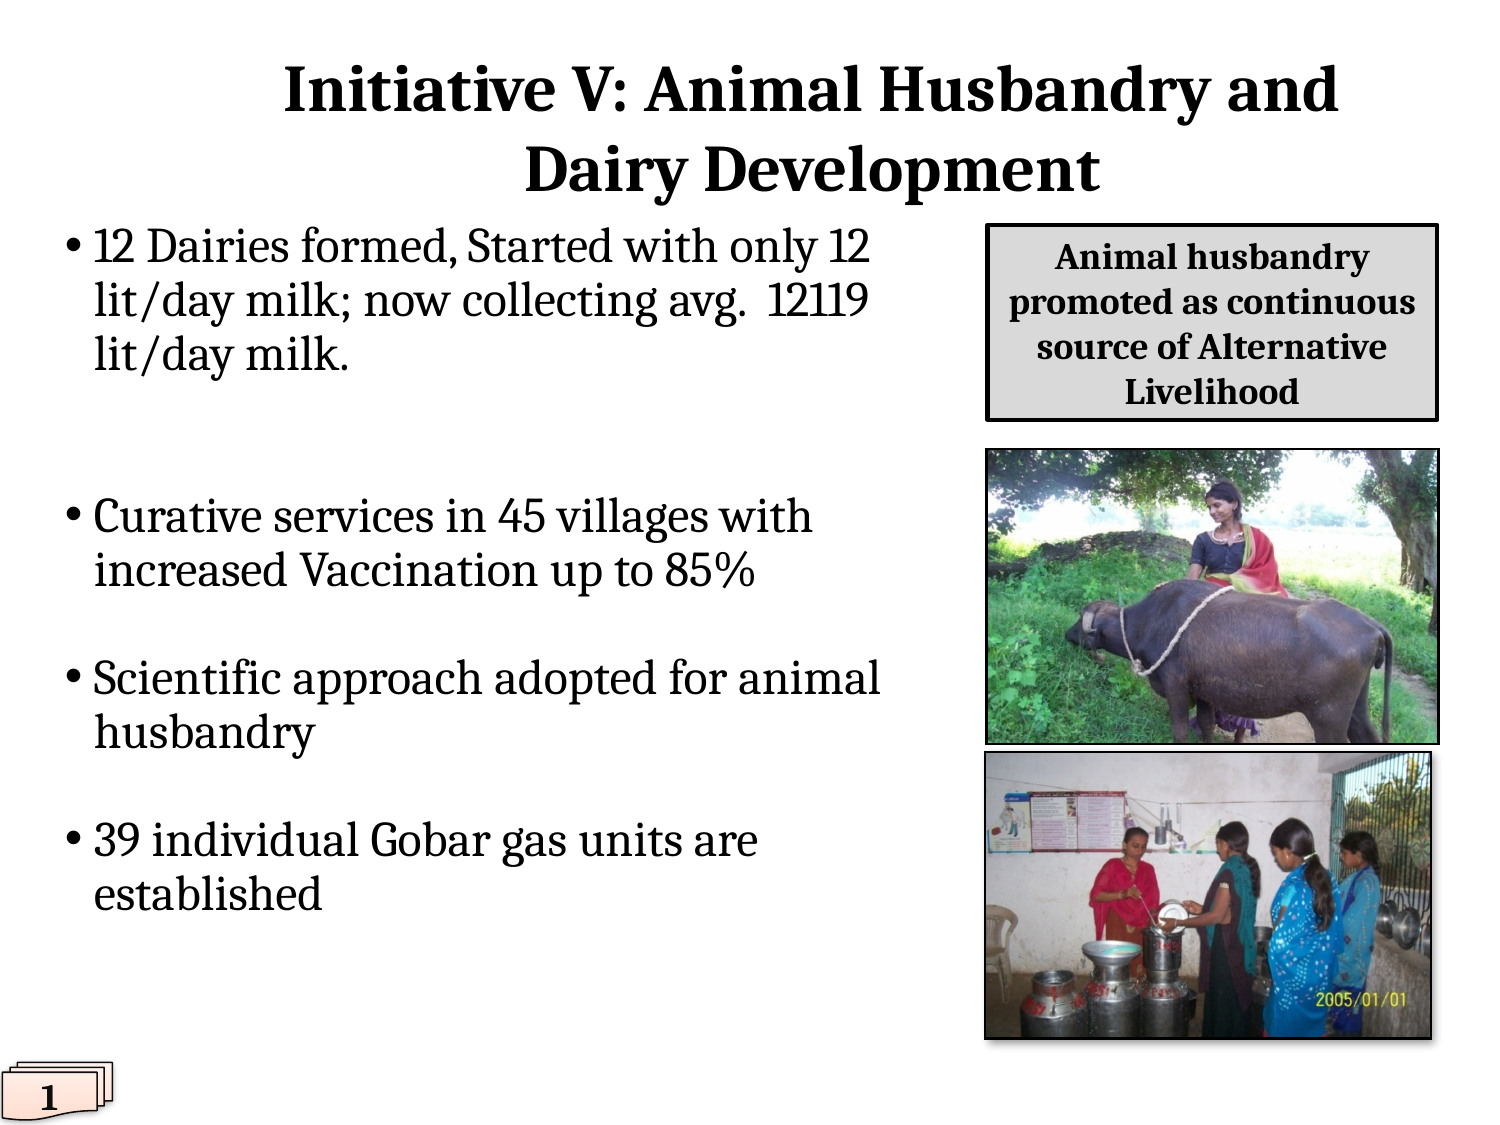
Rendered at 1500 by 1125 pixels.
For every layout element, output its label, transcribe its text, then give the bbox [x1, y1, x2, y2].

picture [985, 752, 1431, 1038]
text_box Initiative V: Animal Husbandry and Dairy Development [187, 37, 1438, 213]
text_box 12 Dairies formed, Started with only 12 lit/day milk; now collecting avg. 12119 lit/day milk. Curative services in 45 villages with increased Vaccination up to 85% Scientific approach adopted for animal husbandry 39 individual Gobar gas units are established [50, 212, 975, 929]
text_box 1 [1, 1061, 114, 1121]
picture [987, 449, 1438, 743]
text_box Animal husbandry promoted as continuous source of Alternative Livelihood [985, 223, 1439, 422]
